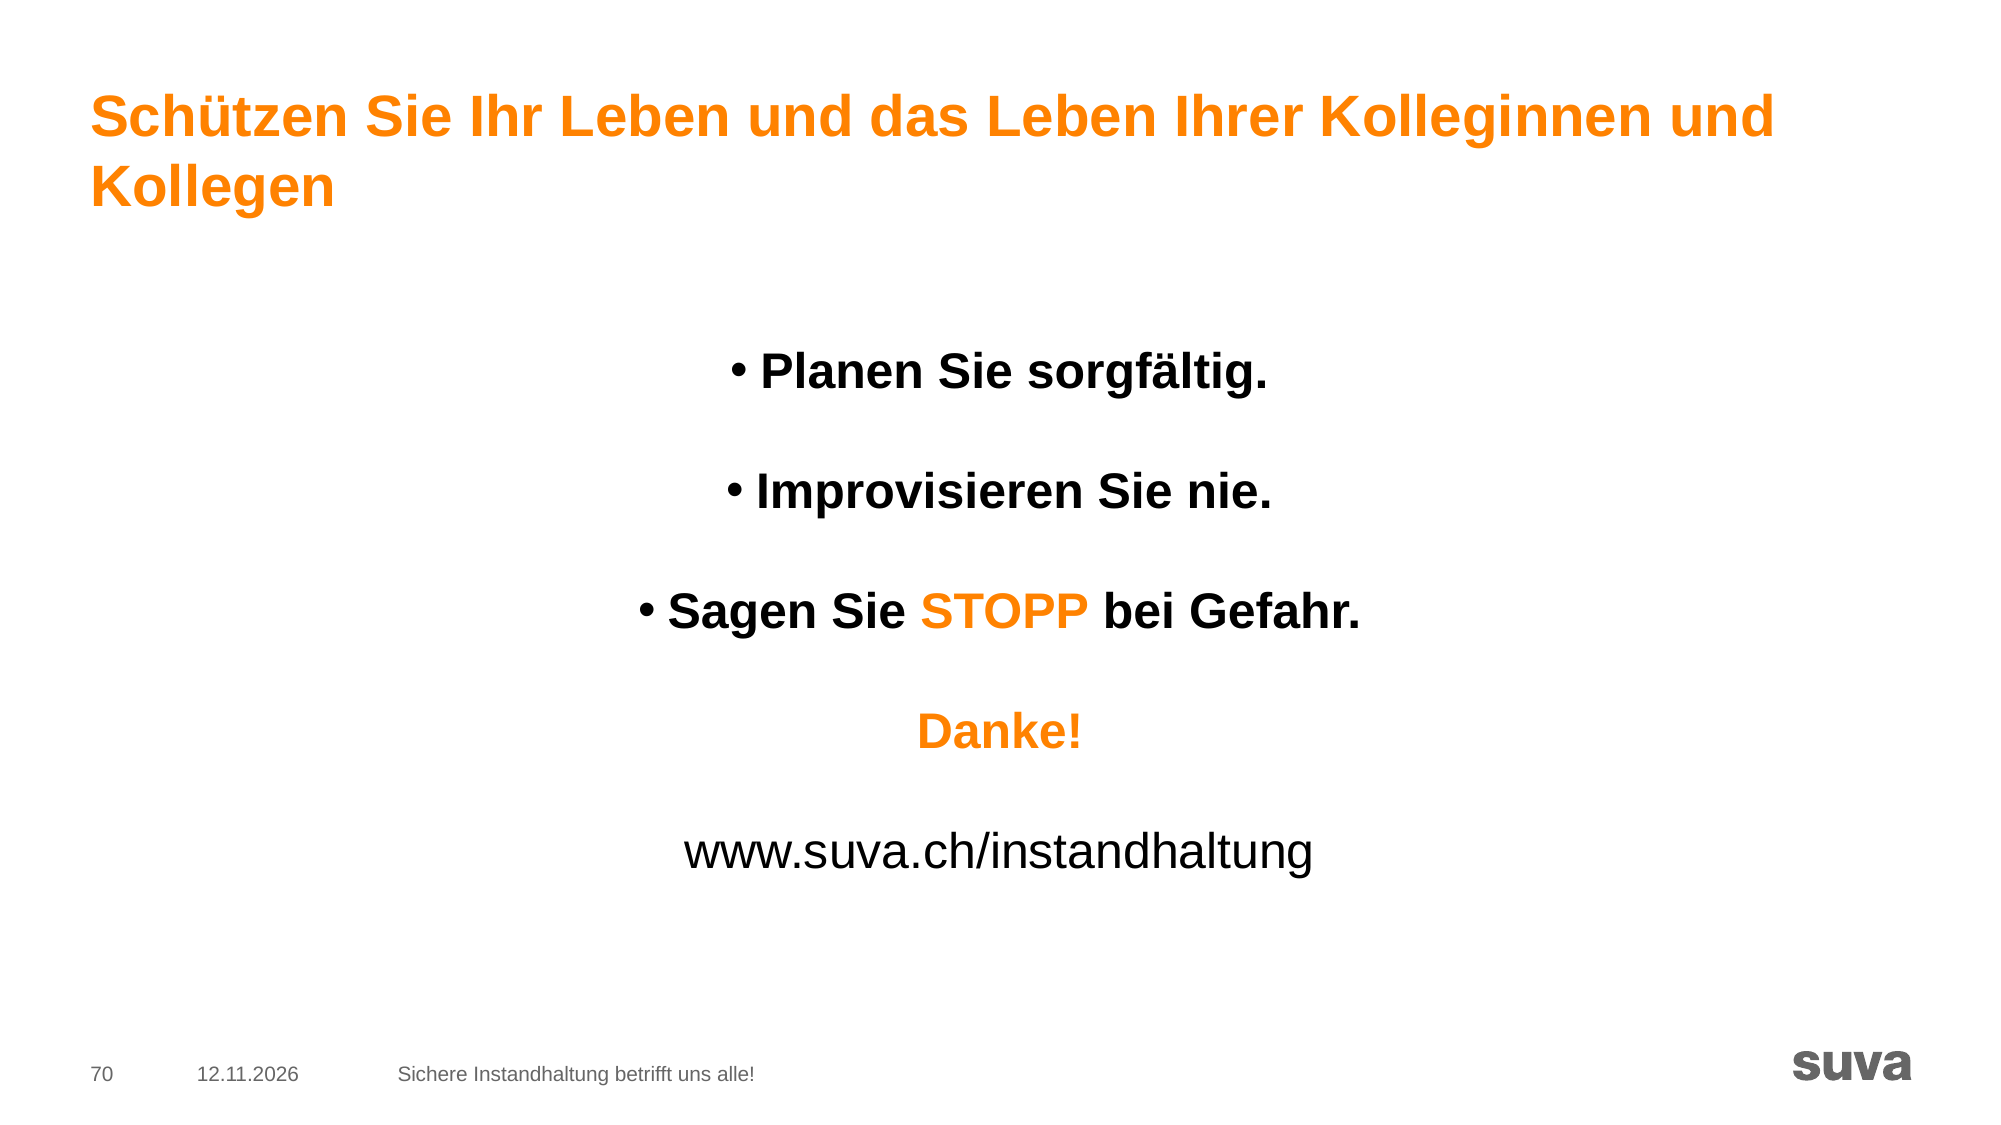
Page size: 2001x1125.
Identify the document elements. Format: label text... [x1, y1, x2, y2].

title Schützen Sie Ihr Leben und das Leben Ihrer Kolleginnen und Kollegen [90, 78, 1910, 220]
list Planen Sie sorgfältig. Improvisieren Sie nie. Sagen Sie STOPP bei Gefahr. Danke! www.suva.ch/instandhaltung [90, 278, 1910, 939]
footer Sichere Instandhaltung betrifft uns alle! [397, 1057, 1686, 1088]
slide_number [196, 1057, 374, 1088]
slide_number 70 [90, 1057, 174, 1088]
